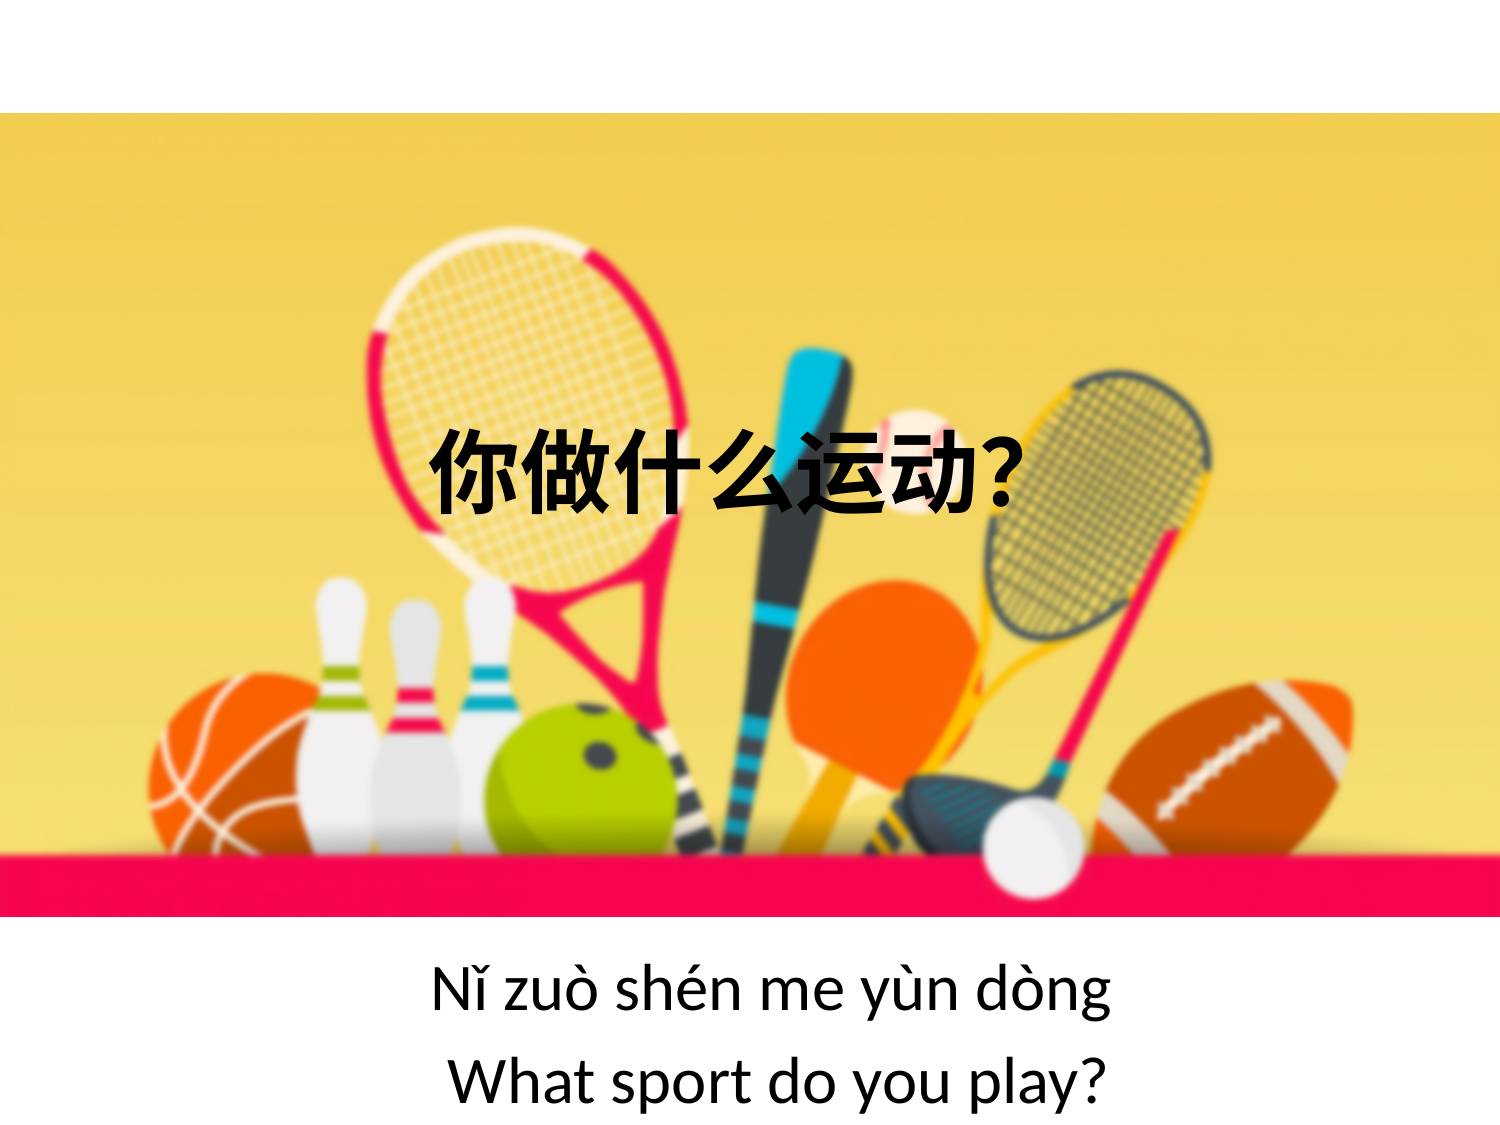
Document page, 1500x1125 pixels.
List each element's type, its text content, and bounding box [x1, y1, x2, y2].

subtitle Nǐ zuò shén me yùn dòng What sport do you play? [253, 936, 1304, 1125]
picture [0, 113, 1500, 917]
